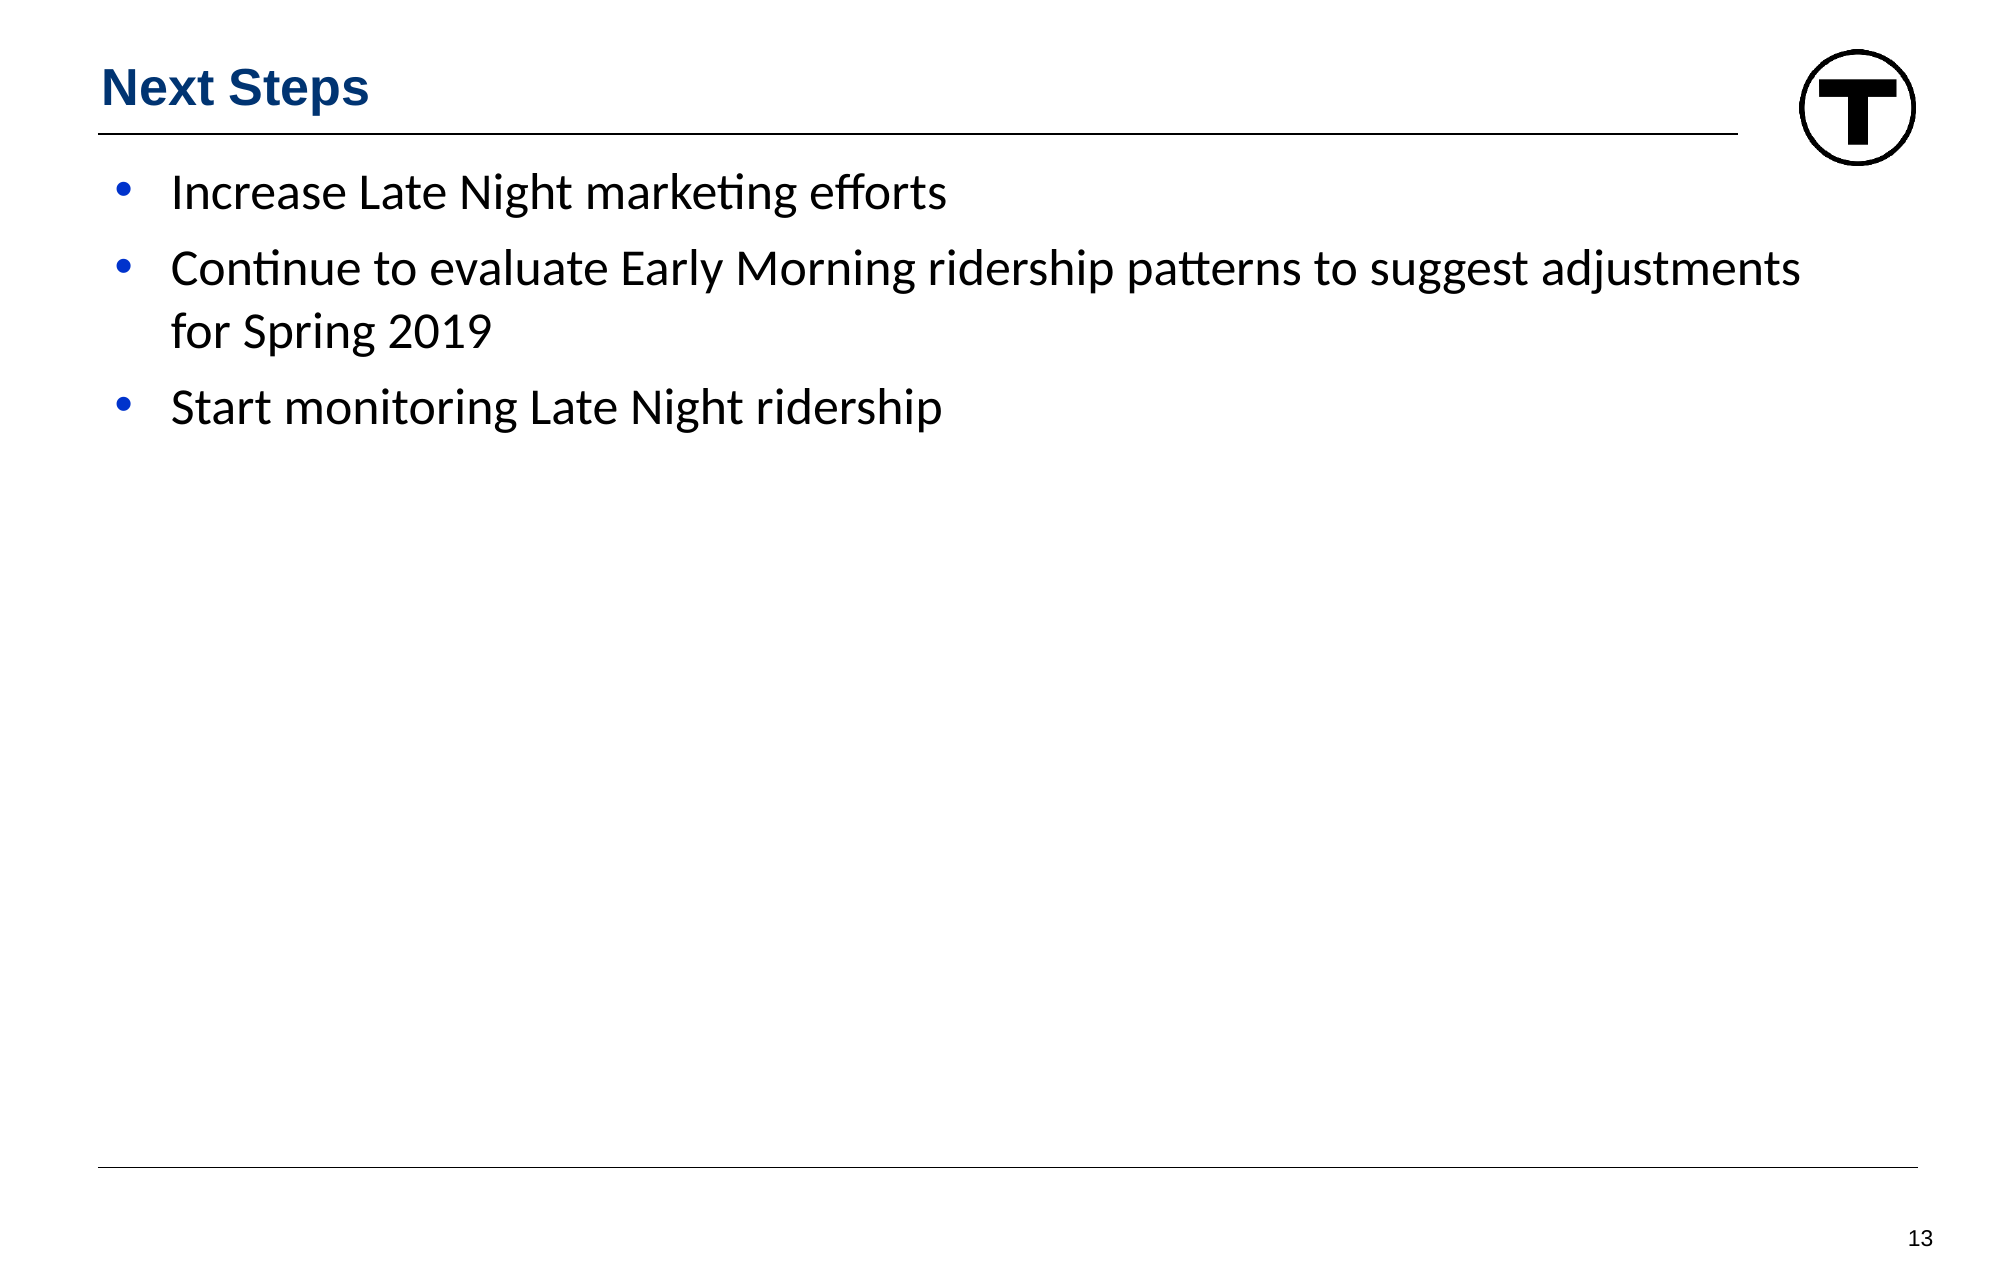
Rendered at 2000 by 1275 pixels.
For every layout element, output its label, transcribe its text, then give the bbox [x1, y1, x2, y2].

list Increase Late Night marketing efforts Continue to evaluate Early Morning ridership patterns to suggest adjustments for Spring 2019 Start monitoring Late Night ridership [99, 150, 1850, 1124]
text_box Next Steps [87, 53, 1725, 125]
picture [1799, 49, 1916, 166]
